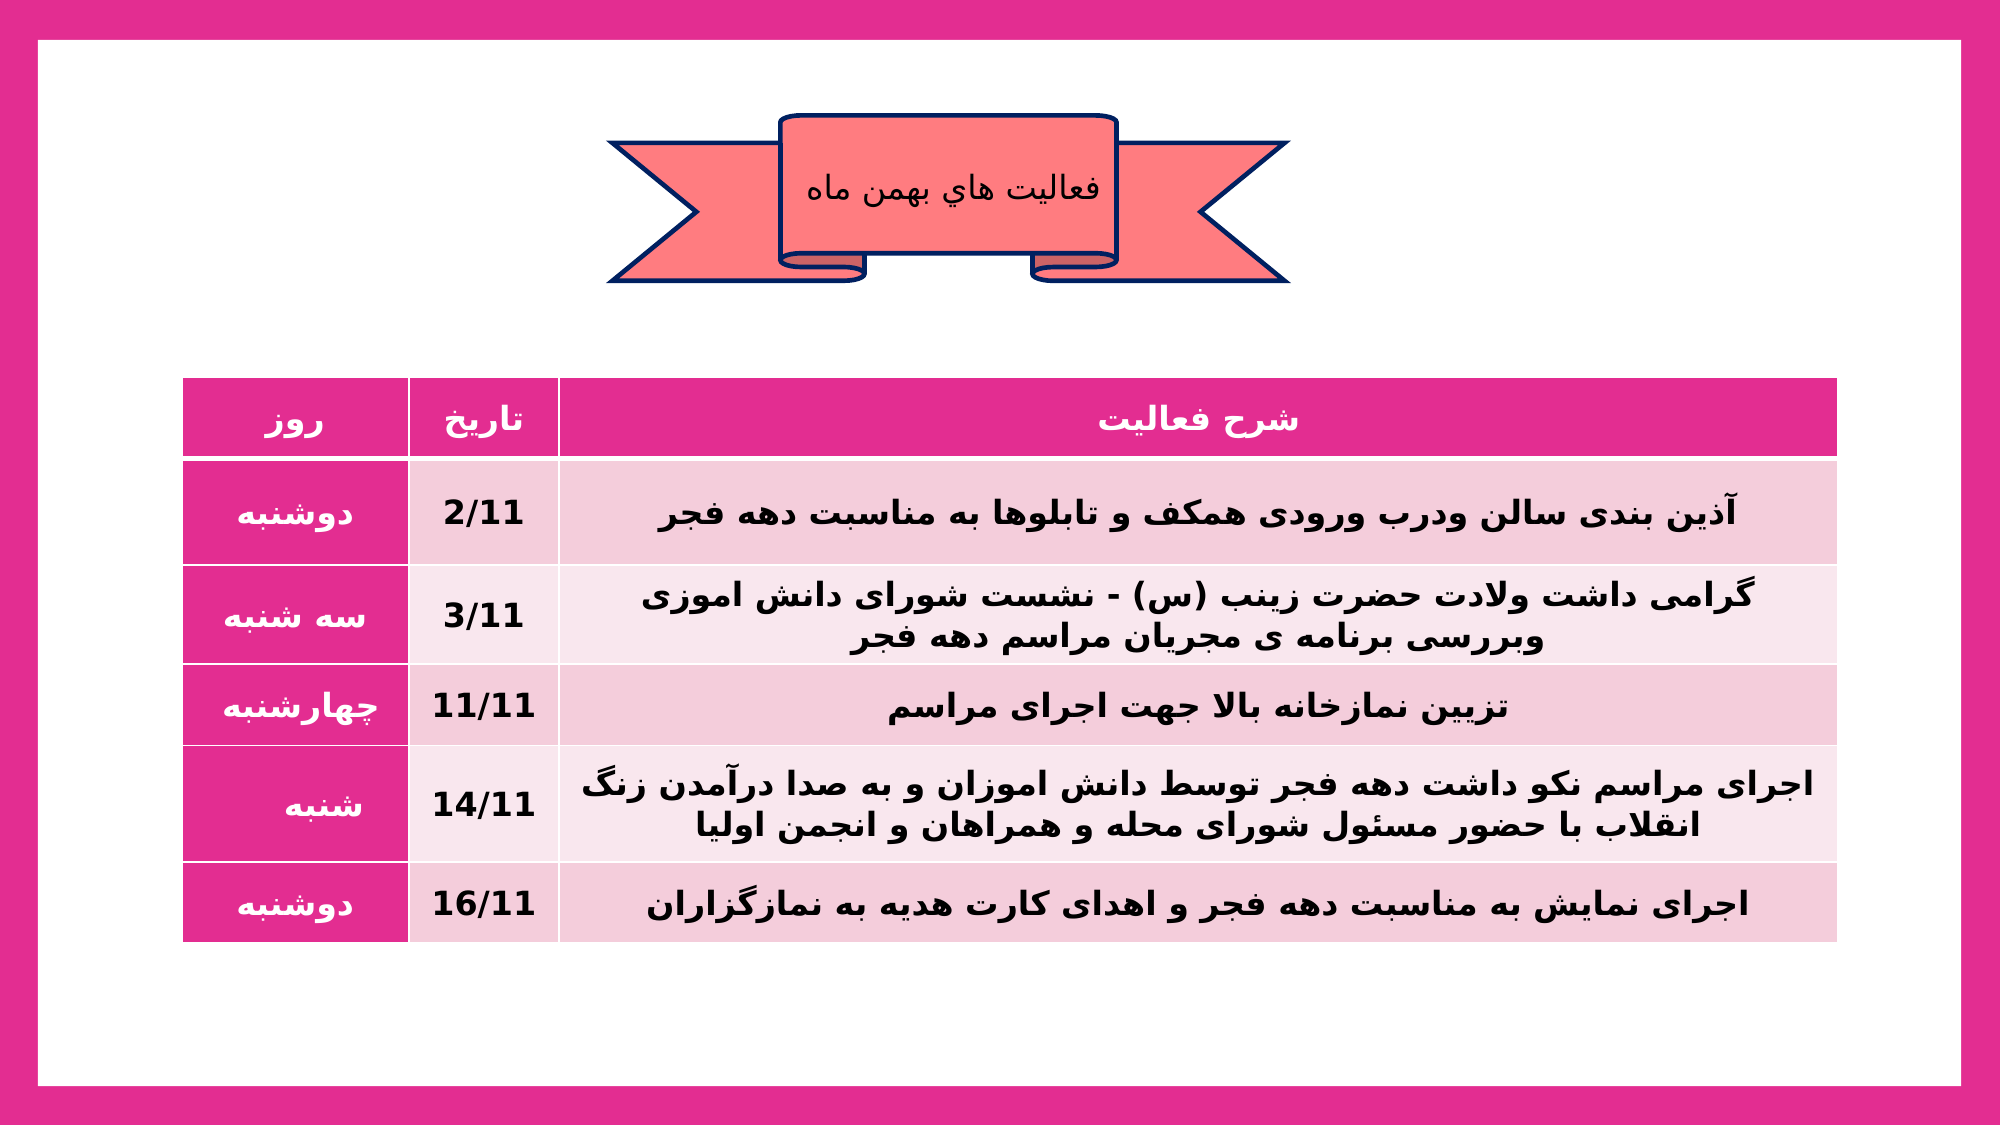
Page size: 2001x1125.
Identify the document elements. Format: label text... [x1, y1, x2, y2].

table_cell 14/11 [410, 746, 558, 861]
table_cell گرامی داشت ولادت حضرت زینب (س) - نشست شورای دانش اموزی وبررسی برنامه ی مجریان مراسم دهه فجر [560, 566, 1837, 663]
table_header شرح فعالیت [560, 378, 1837, 456]
table_cell شنبه [183, 746, 408, 861]
table_header روز [183, 378, 408, 456]
table_cell 11/11 [410, 665, 558, 745]
table_cell اجرای نمایش به مناسبت دهه فجر و اهدای کارت هدیه به نمازگزاران [560, 863, 1837, 942]
text_box فعالیت هاي بهمن ماه [612, 115, 1285, 281]
table_header تاریخ [410, 378, 558, 456]
table_cell دوشنبه [183, 461, 408, 564]
table_cell دوشنبه [183, 863, 408, 942]
table_cell 2/11 [410, 461, 558, 564]
table_cell سه شنبه [183, 566, 408, 663]
table_cell 16/11 [410, 863, 558, 942]
table_cell آذین بندی سالن ودرب ورودی همکف و تابلوها به مناسبت دهه فجر [560, 461, 1837, 564]
table_cell اجرای مراسم نکو داشت دهه فجر توسط دانش اموزان و به صدا درآمدن زنگ انقلاب با حضور مسئول شورای محله و همراهان و انجمن اولیا [560, 746, 1837, 861]
table_cell چهارشنبه [183, 665, 408, 745]
table_cell 3/11 [410, 566, 558, 663]
table_cell تزیین نمازخانه بالا جهت اجرای مراسم [560, 665, 1837, 745]
